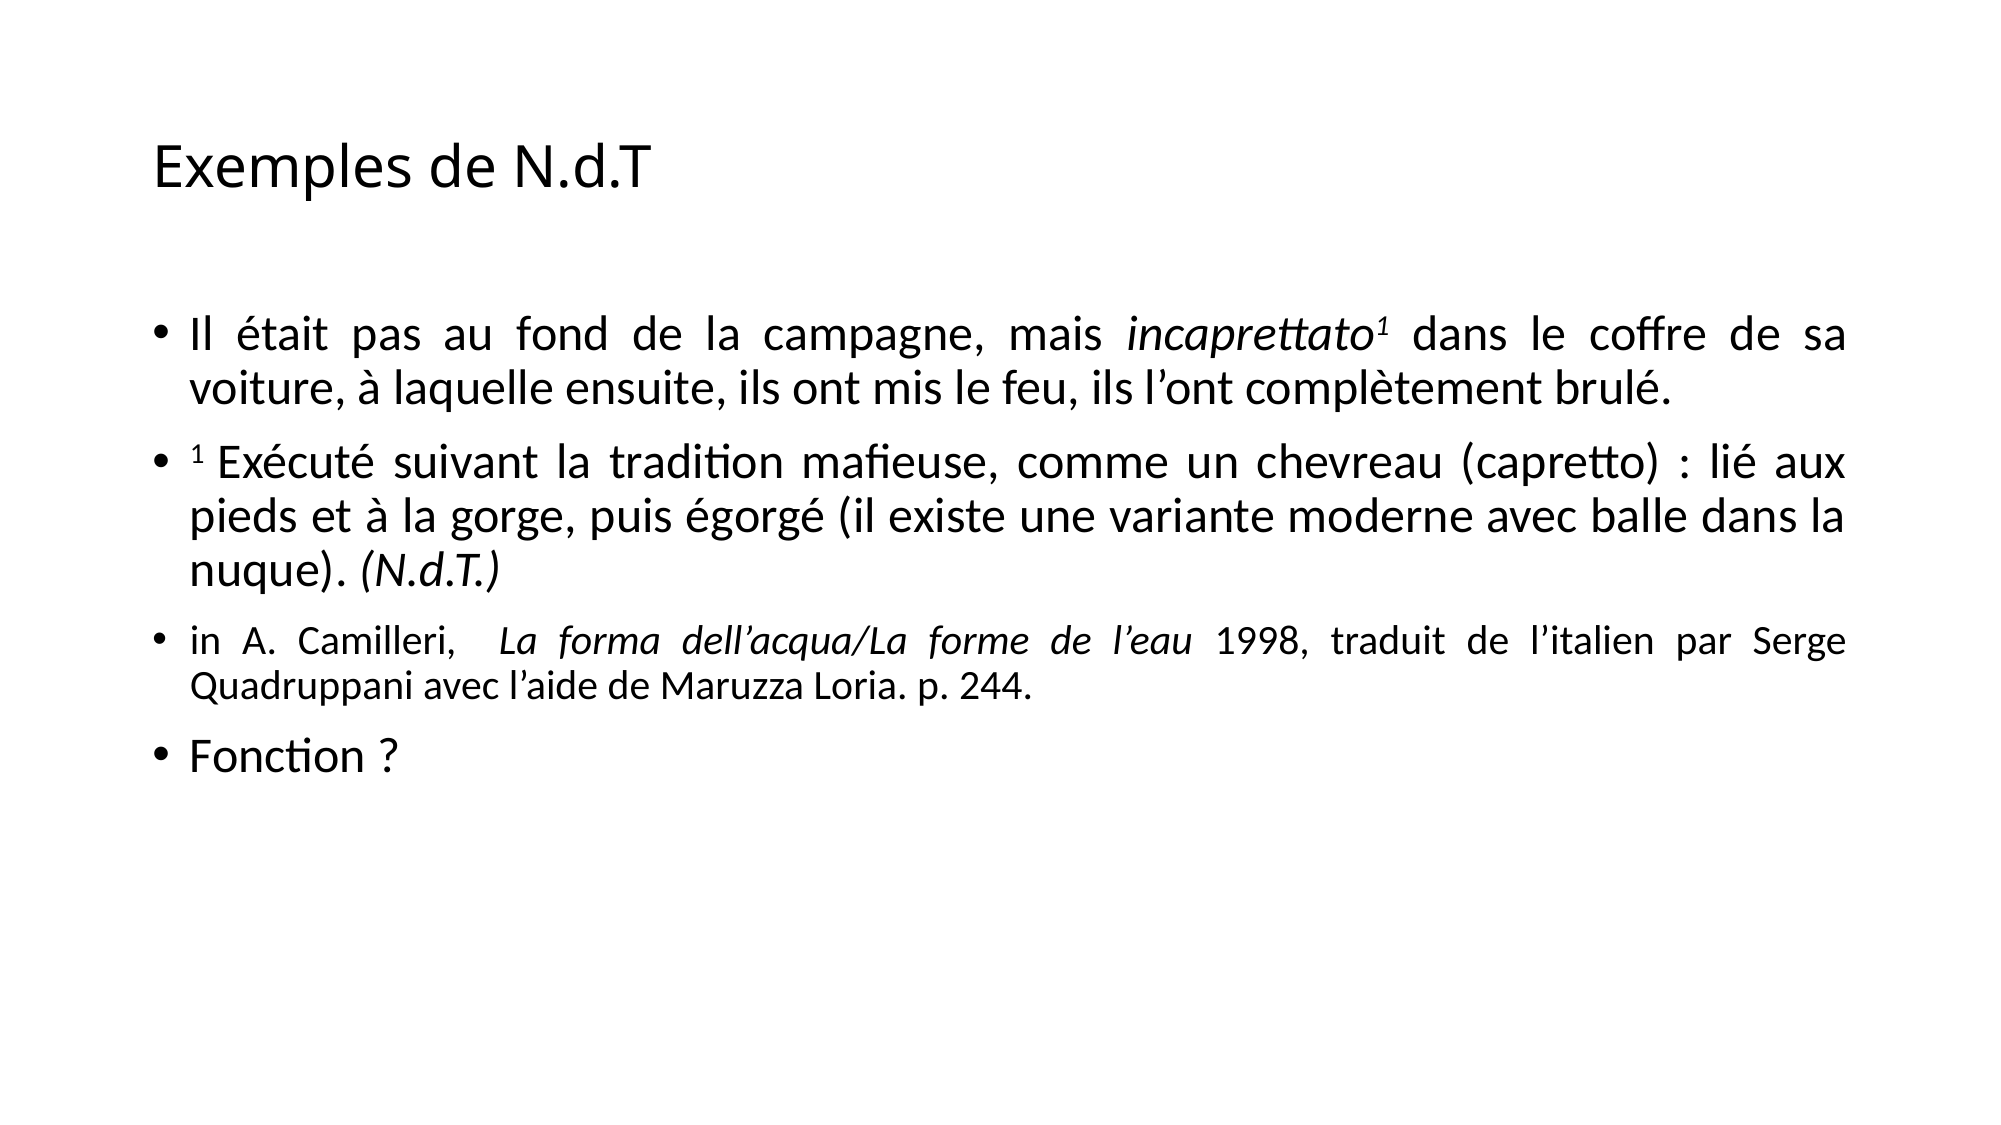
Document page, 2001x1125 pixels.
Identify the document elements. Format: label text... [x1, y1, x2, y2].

title Exemples de N.d.T [137, 59, 1863, 278]
list Il était pas au fond de la campagne, mais incaprettato1 dans le coffre de sa voiture, à laquelle ensuite, ils ont mis le feu, ils l’ont complètement brulé. 1 Exécuté suivant la tradition mafieuse, comme un chevreau (capretto) : lié aux pieds et à la gorge, puis égorgé (il existe une variante moderne avec balle dans la nuque). (N.d.T.) in A. Camilleri, La forma dell’acqua/La forme de l’eau 1998, traduit de l’italien par Serge Quadruppani avec l’aide de Maruzza Loria. p. 244. Fonction ? [137, 299, 1863, 1014]
